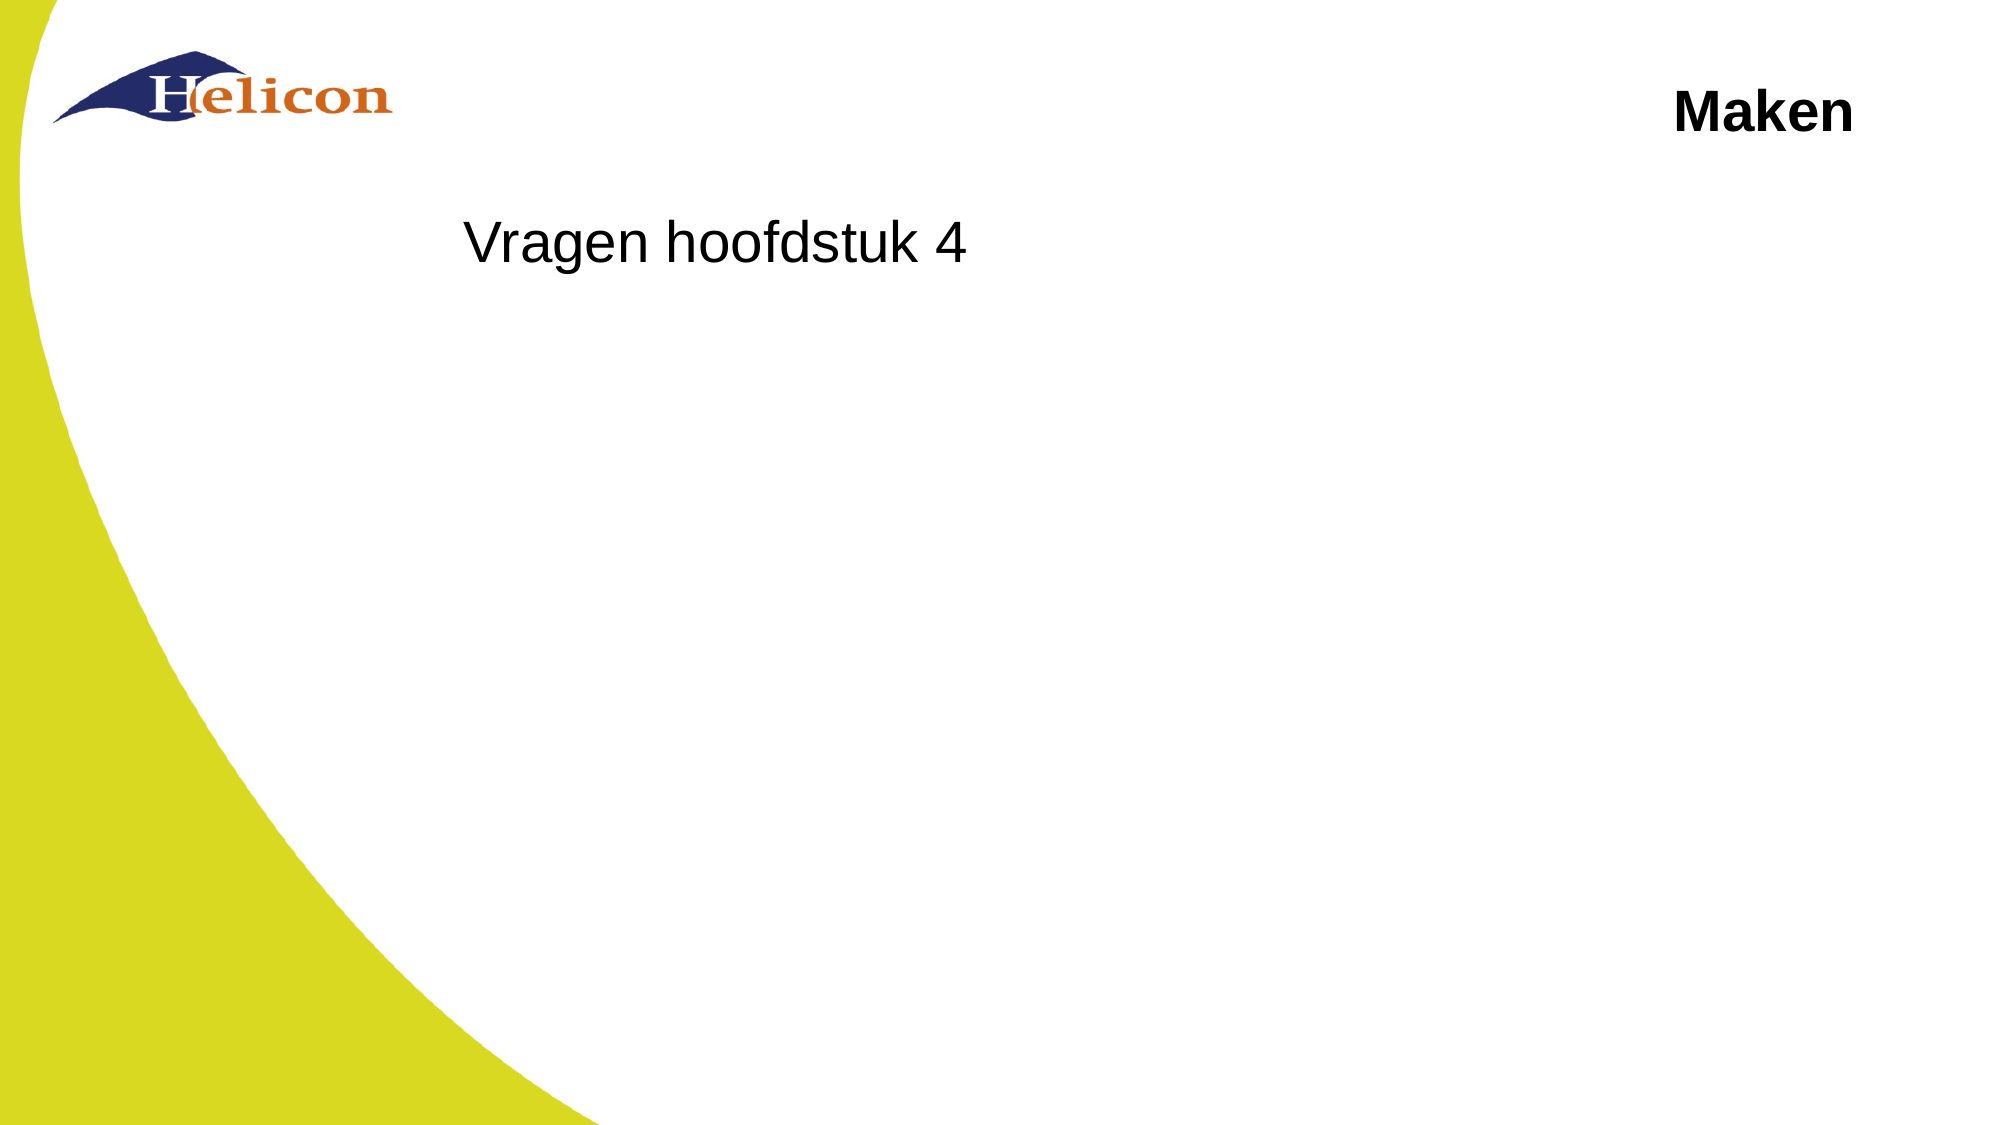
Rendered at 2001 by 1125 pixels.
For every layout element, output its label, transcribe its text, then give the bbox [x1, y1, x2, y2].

title Maken [432, 54, 1887, 161]
picture [0, 0, 2000, 1125]
list Vragen hoofdstuk 4 [448, 196, 1900, 1005]
